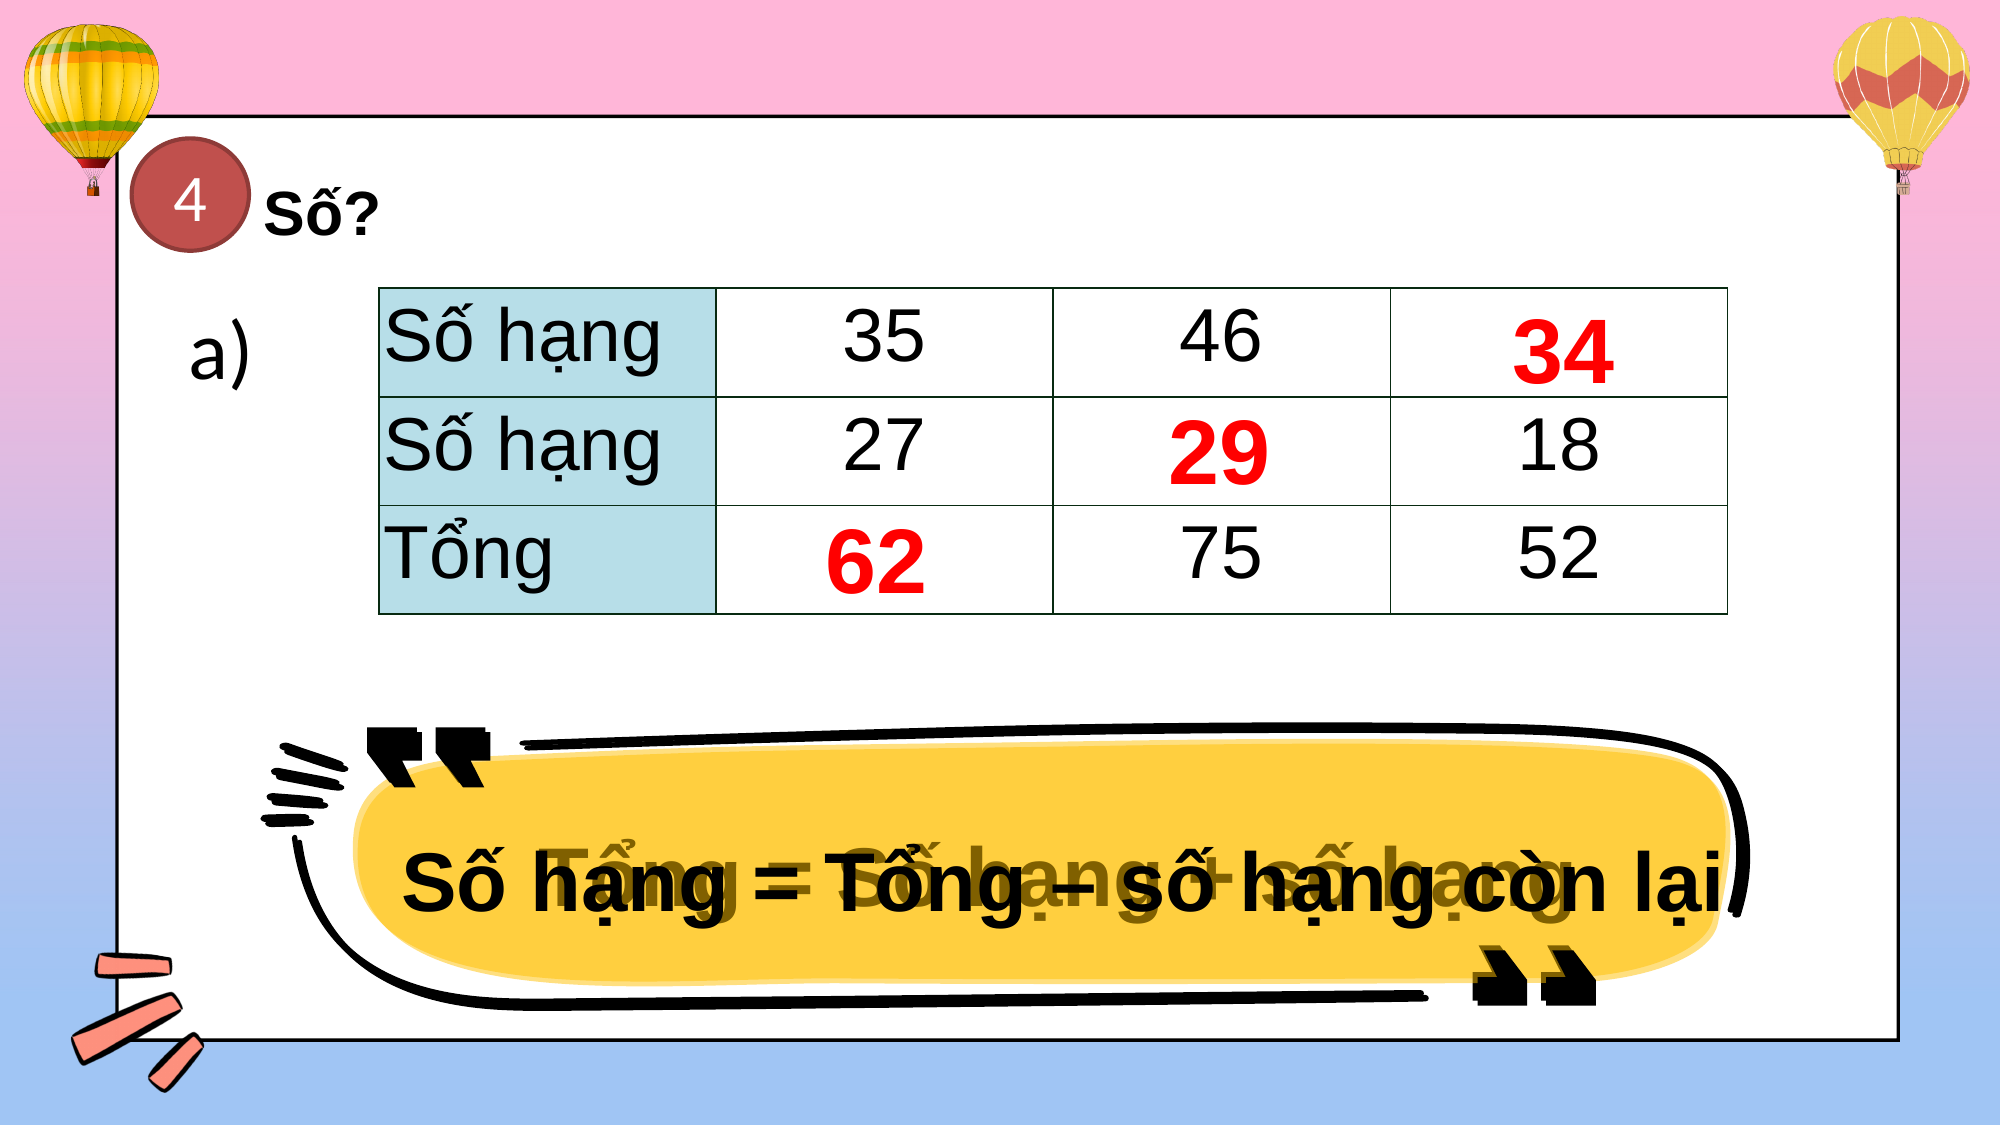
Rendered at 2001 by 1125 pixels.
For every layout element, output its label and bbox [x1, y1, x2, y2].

text_box [264, 726, 1751, 1012]
text_box [74, 114, 1901, 1088]
text_box [260, 722, 1746, 729]
picture [0, 0, 2000, 1125]
